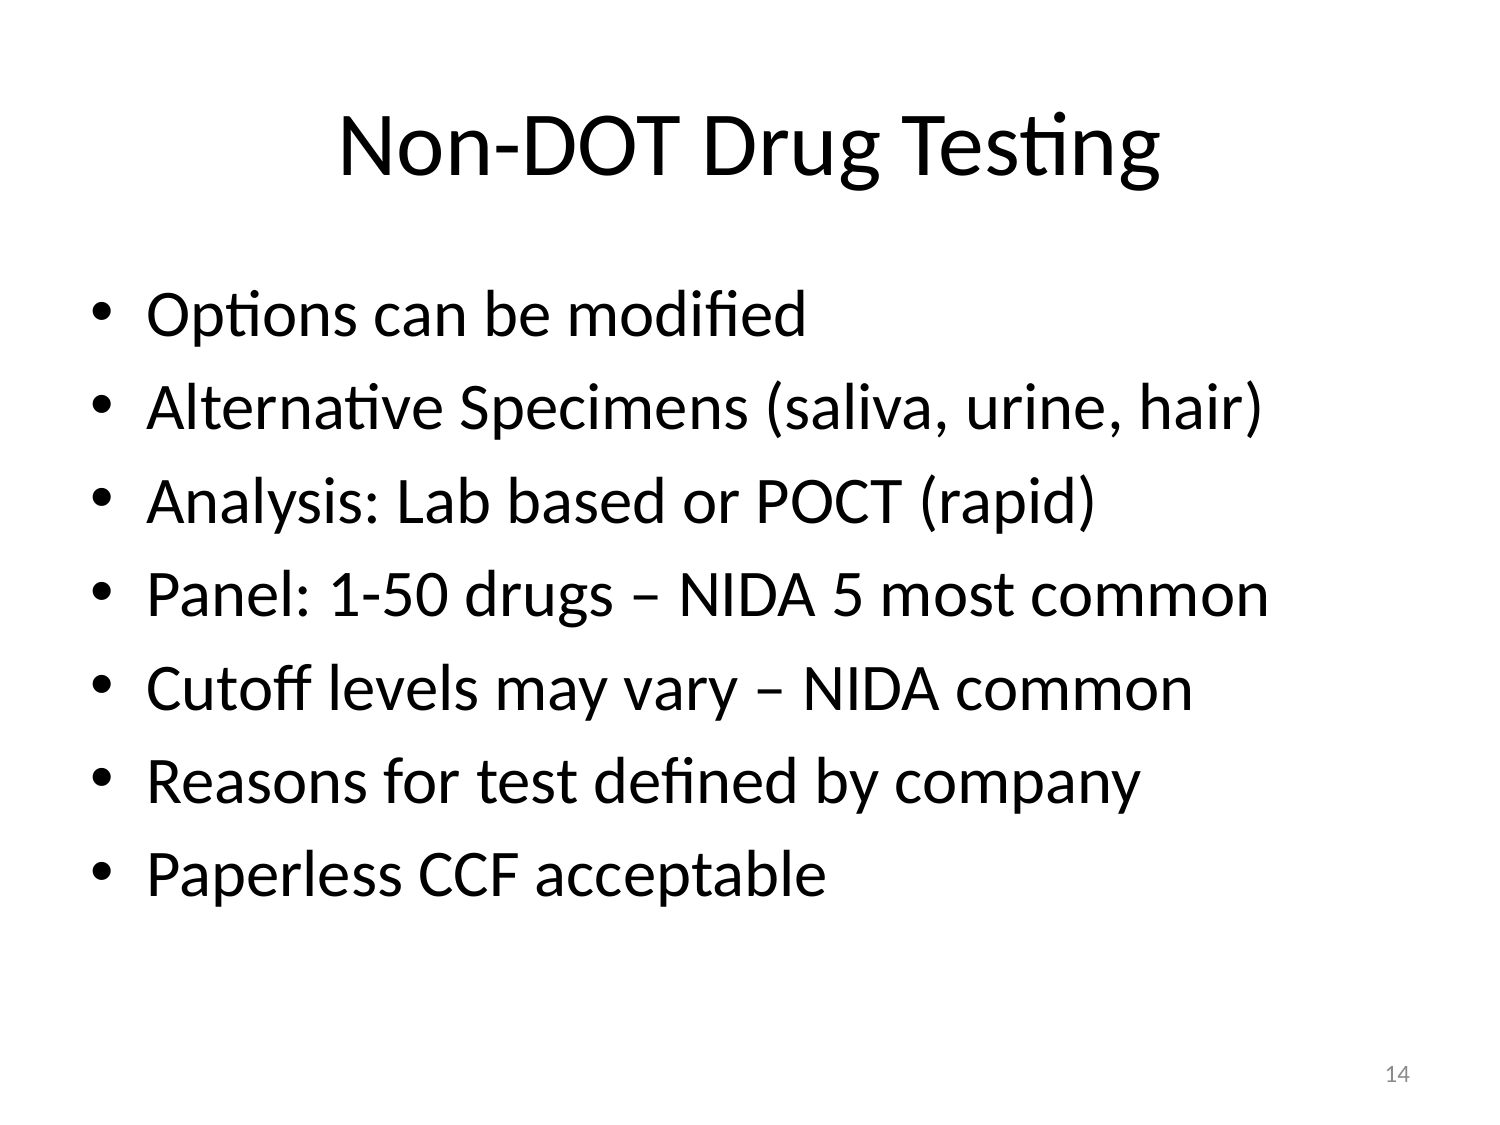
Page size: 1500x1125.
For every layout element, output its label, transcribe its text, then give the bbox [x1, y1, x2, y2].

list Options can be modified Alternative Specimens (saliva, urine, hair) Analysis: Lab based or POCT (rapid) Panel: 1-50 drugs – NIDA 5 most common Cutoff levels may vary – NIDA common Reasons for test defined by company Paperless CCF acceptable [75, 262, 1425, 1005]
title Non-DOT Drug Testing [75, 45, 1425, 233]
slide_number 14 [1074, 1042, 1425, 1103]
